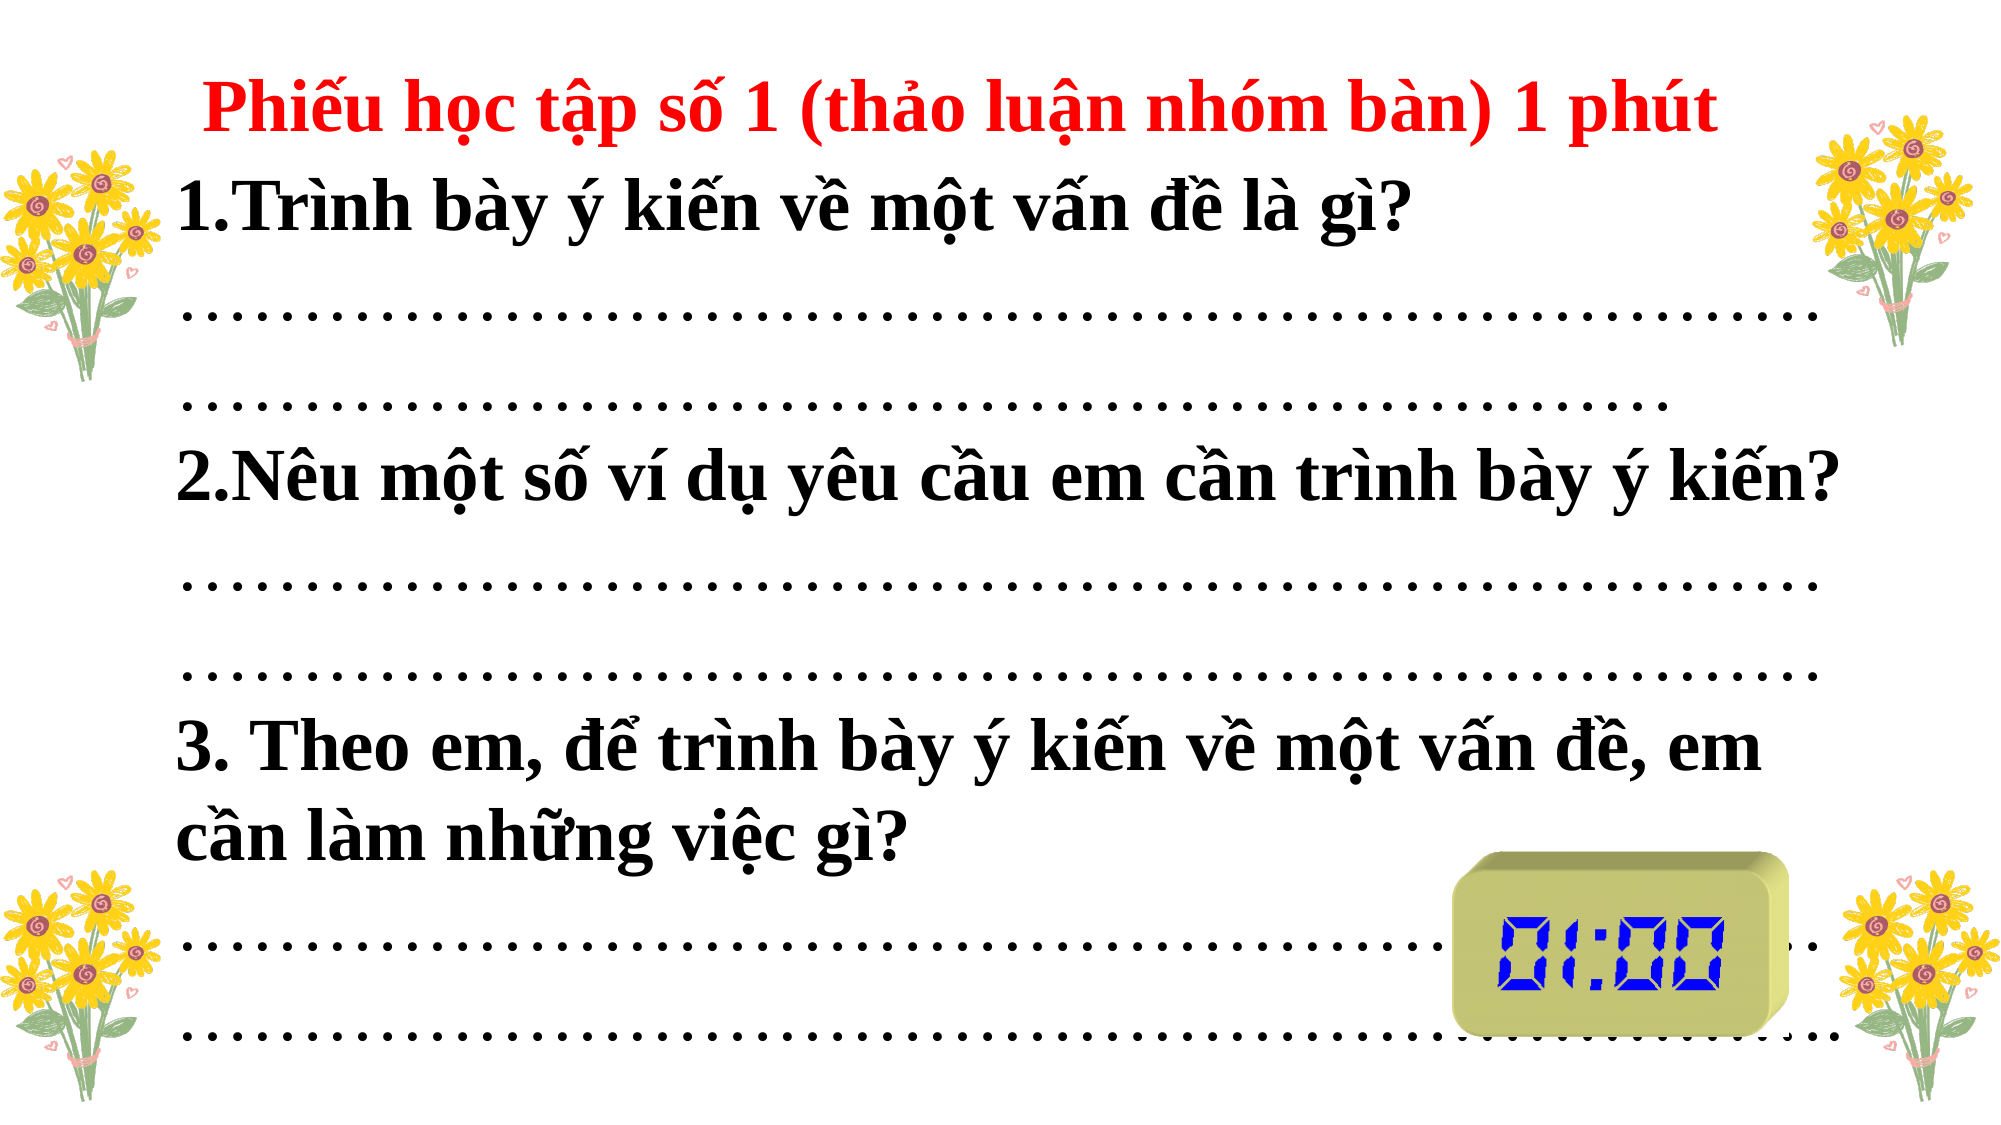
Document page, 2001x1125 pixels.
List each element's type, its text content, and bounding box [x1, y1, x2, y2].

text_box [0, 870, 161, 1102]
text_box [1812, 115, 1973, 347]
text_box 1.Trình bày ý kiến về một vấn đề là gì? ……………………………………………………………………………………………………………… 2.Nêu một số ví dụ yêu cầu em cần trình bày ý kiến? …………………………………………………………………………………………………………………… 3. Theo em, để trình bày ý kiến về một vấn đề, em cần làm những việc gì? ……………………………………………………………………………………………………………………. [160, 147, 1876, 1063]
text_box [1839, 870, 2000, 1102]
text_box Phiếu học tập số 1 (thảo luận nhóm bàn) 1 phút [60, 42, 1862, 150]
picture [1451, 851, 1789, 1037]
text_box [0, 150, 161, 382]
